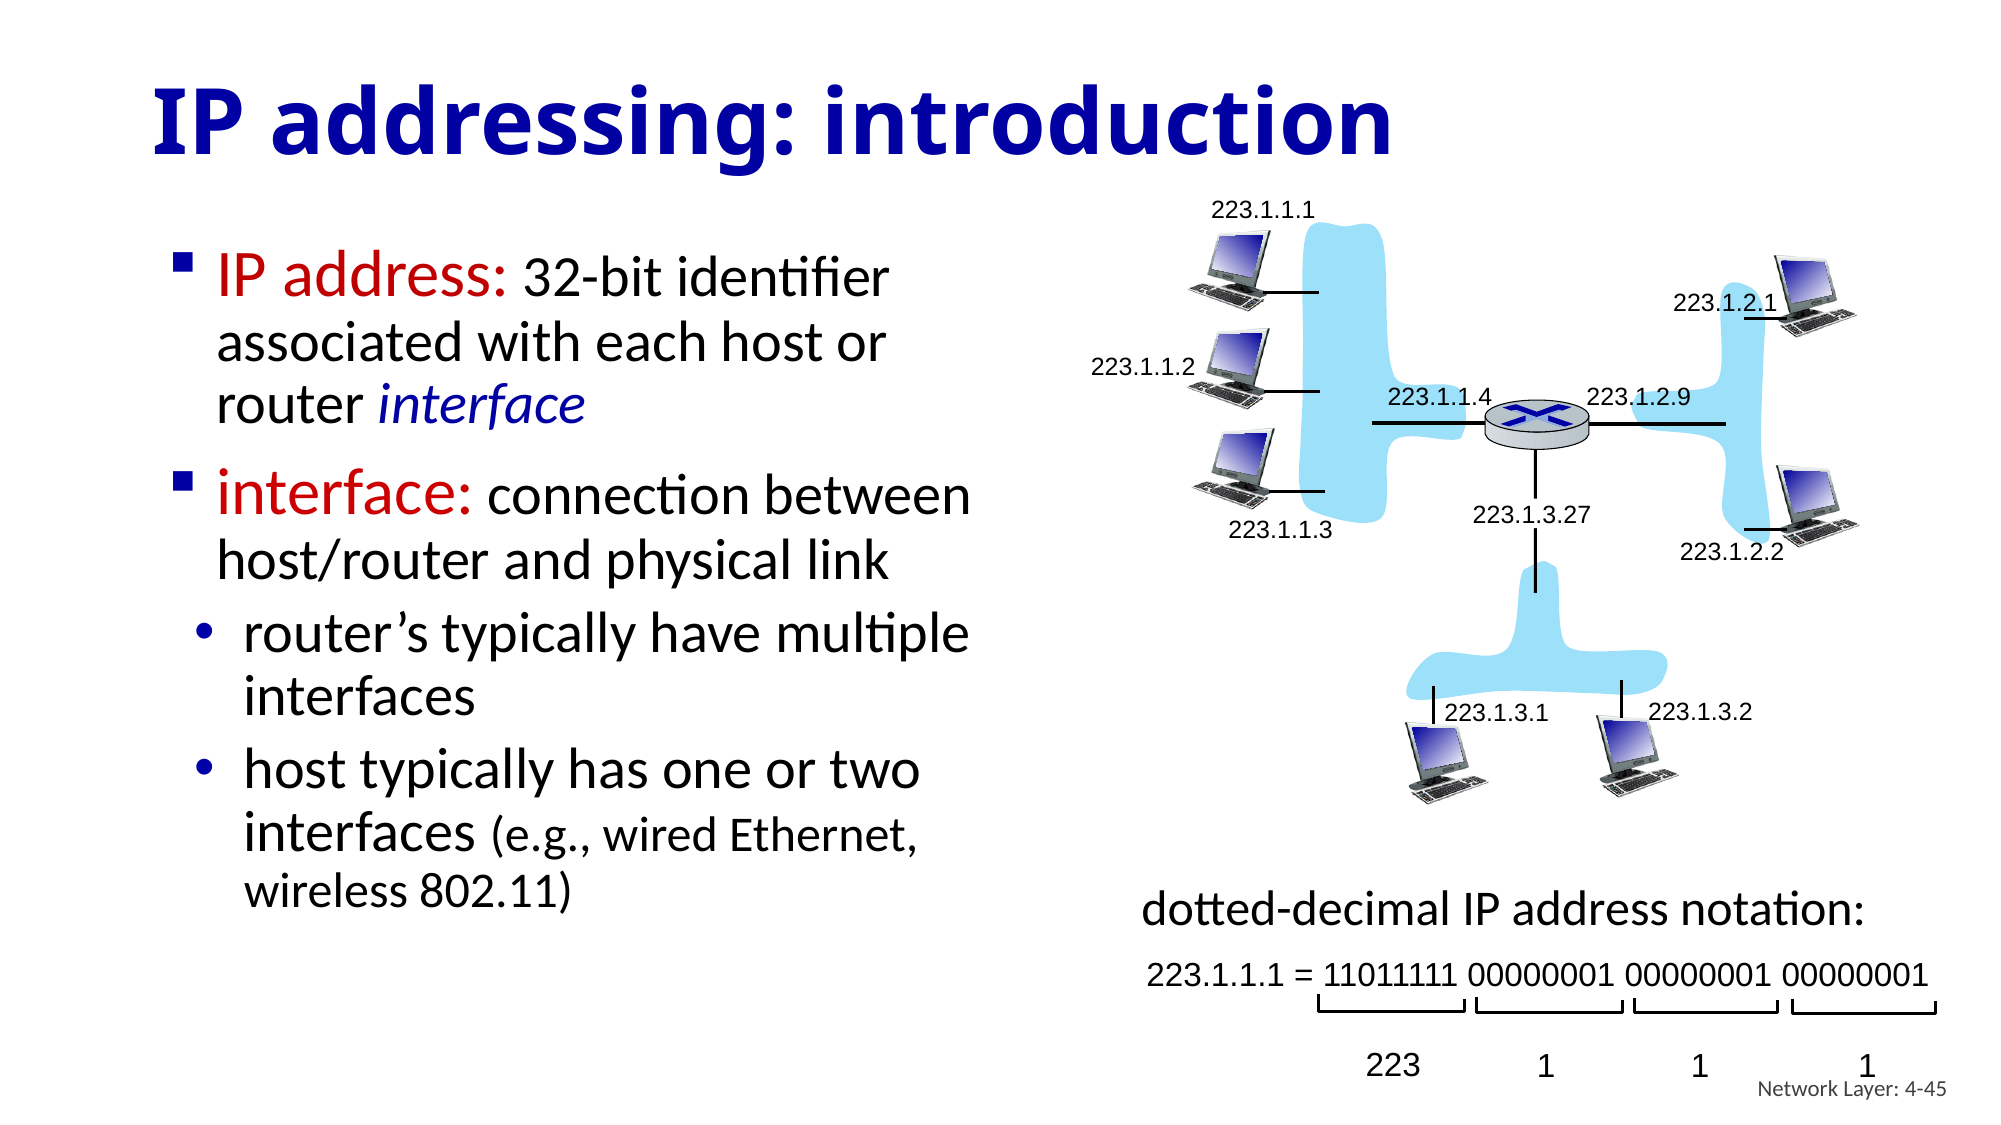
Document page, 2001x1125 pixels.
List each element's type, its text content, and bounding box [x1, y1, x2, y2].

slide_number Network Layer: 4-45 [1512, 1056, 1963, 1117]
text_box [1771, 251, 1877, 344]
text_box 223.1.1.4 [1372, 373, 1508, 418]
text_box 223.1.1.1 [1196, 185, 1332, 231]
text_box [1171, 424, 1277, 516]
text_box [1406, 561, 1668, 700]
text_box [1166, 324, 1272, 416]
text_box [1298, 223, 1467, 523]
text_box dotted-decimal IP address notation: [1126, 867, 1882, 943]
text_box 223.1.2.2 [1665, 528, 1800, 573]
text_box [1124, 945, 1953, 1101]
title IP addressing: introduction [137, 51, 1863, 198]
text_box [1402, 718, 1509, 811]
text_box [1167, 226, 1273, 318]
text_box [1773, 461, 1880, 554]
text_box 223.1.2.9 [1571, 373, 1707, 419]
text_box 223.1.2.1 [1658, 279, 1771, 325]
text_box 223.1.3.2 [1633, 688, 1769, 733]
text_box 223.1.1.3 [1213, 506, 1349, 552]
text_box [1593, 711, 1699, 804]
text_box [1636, 325, 1771, 528]
list IP address: 32-bit identifier associated with each host or router interface interface: connection between host/router and physical link router’s typically have multiple interfaces host typically has one or two interfaces (e.g., wired Ethernet, wireless 802.11) [143, 231, 1055, 1026]
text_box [1457, 491, 1608, 537]
text_box 223.1.3.1 [1435, 688, 1565, 734]
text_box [1485, 399, 1589, 450]
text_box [1075, 343, 1166, 389]
